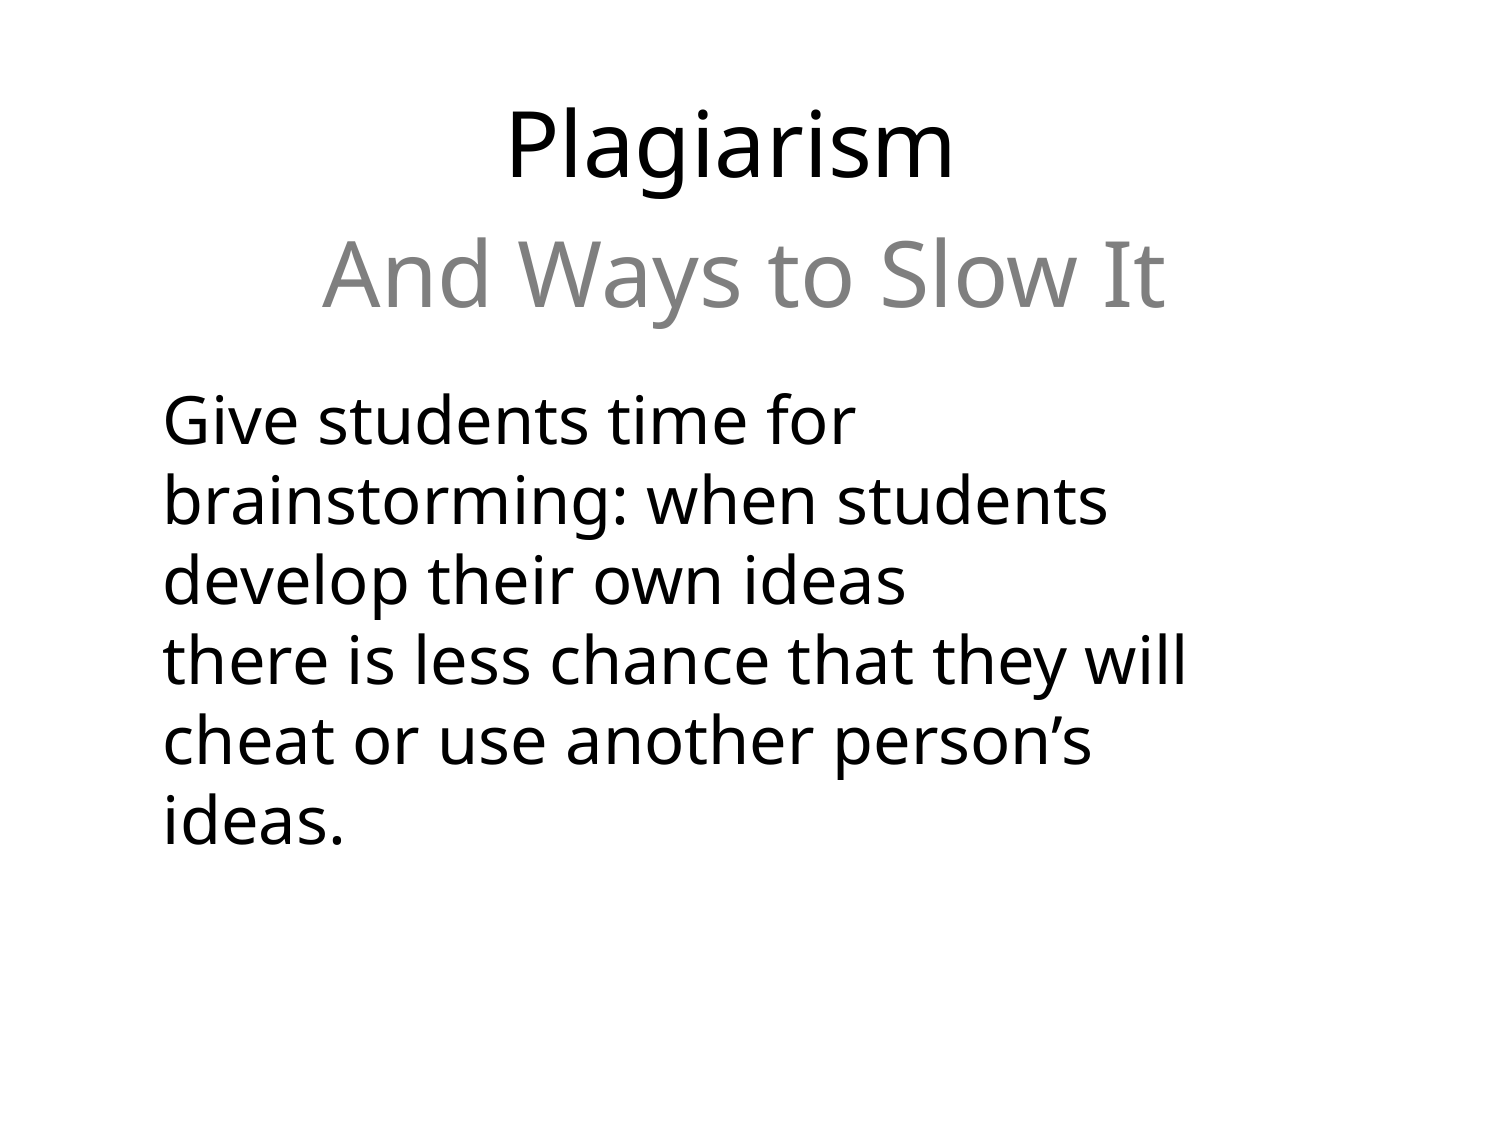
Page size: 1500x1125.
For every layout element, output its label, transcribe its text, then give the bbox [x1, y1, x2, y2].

text_box Plagiarism [489, 78, 974, 203]
text_box And Ways to Slow It [307, 207, 1183, 333]
text_box Give students time for brainstorming: when students develop their own ideas there is less chance that they will cheat or use another person’s ideas. [148, 370, 1211, 865]
